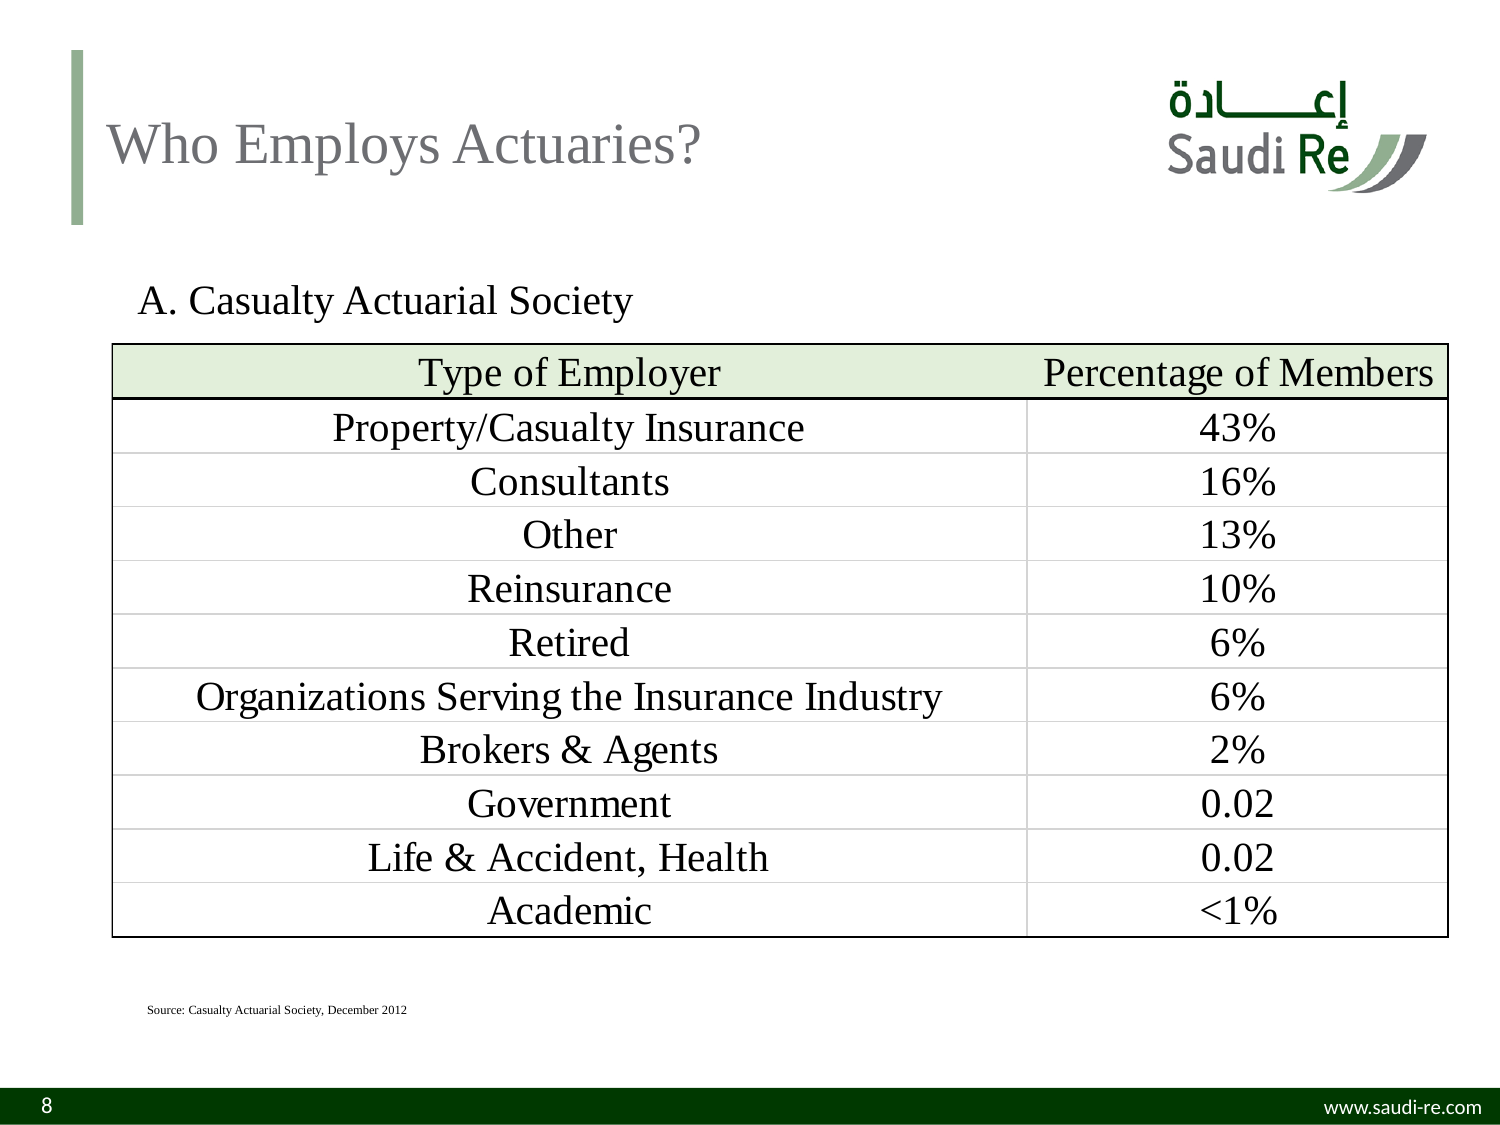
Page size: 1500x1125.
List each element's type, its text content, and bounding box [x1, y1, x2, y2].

picture [111, 342, 1451, 939]
text_box [70, 224, 1468, 1086]
title Who Employs Actuaries? [70, 50, 1144, 224]
picture [1164, 67, 1429, 207]
text_box A. Casualty Actuarial Society Source: Casualty Actuarial Society, December 2012 [104, 265, 1434, 1031]
